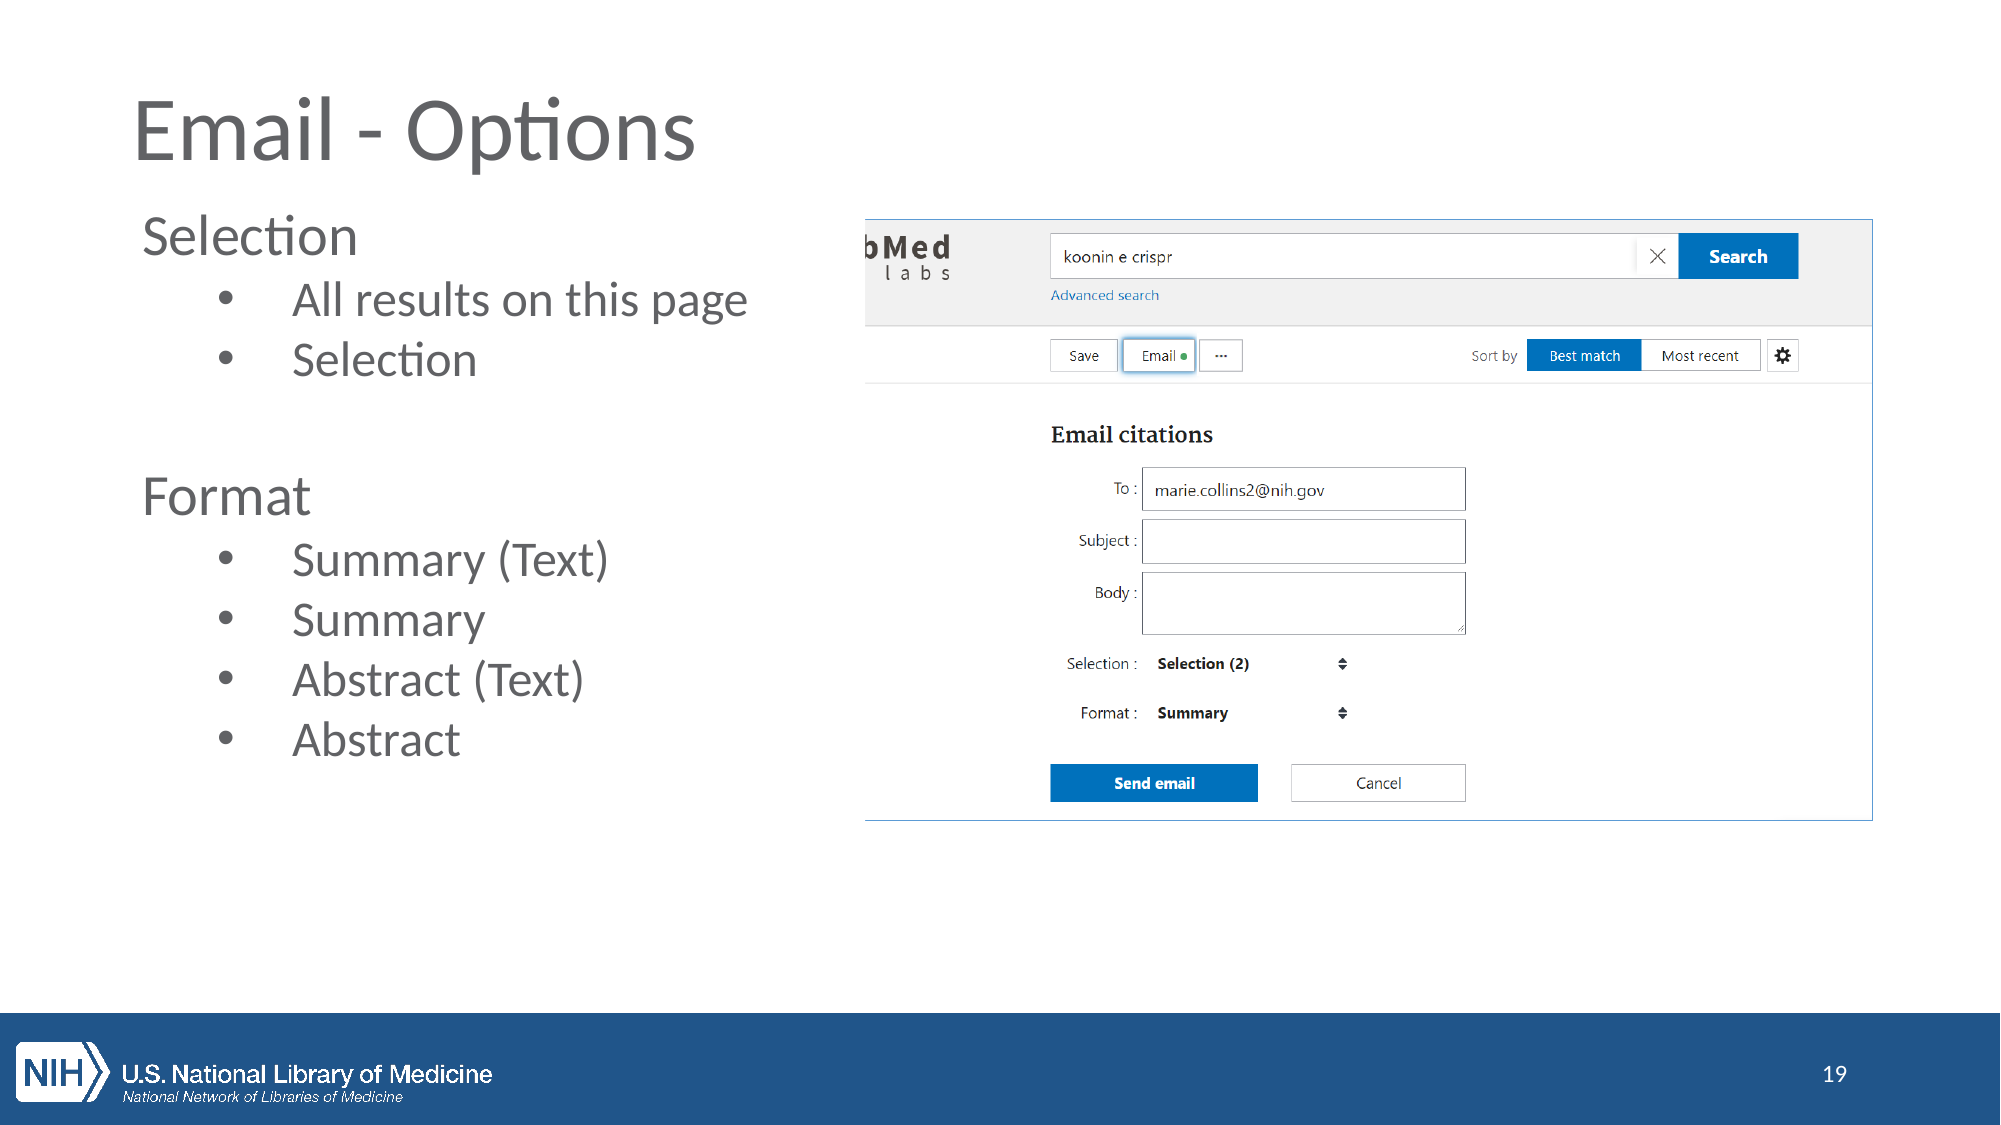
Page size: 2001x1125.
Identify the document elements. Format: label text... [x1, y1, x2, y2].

picture [16, 1042, 492, 1102]
title Email - Options [117, 72, 1843, 189]
slide_number 19 [1681, 1042, 1863, 1103]
picture [763, 219, 1873, 821]
text_box Selection All results on this page Selection Format Summary (Text) Summary Abstract (Text) Abstract [127, 189, 866, 845]
